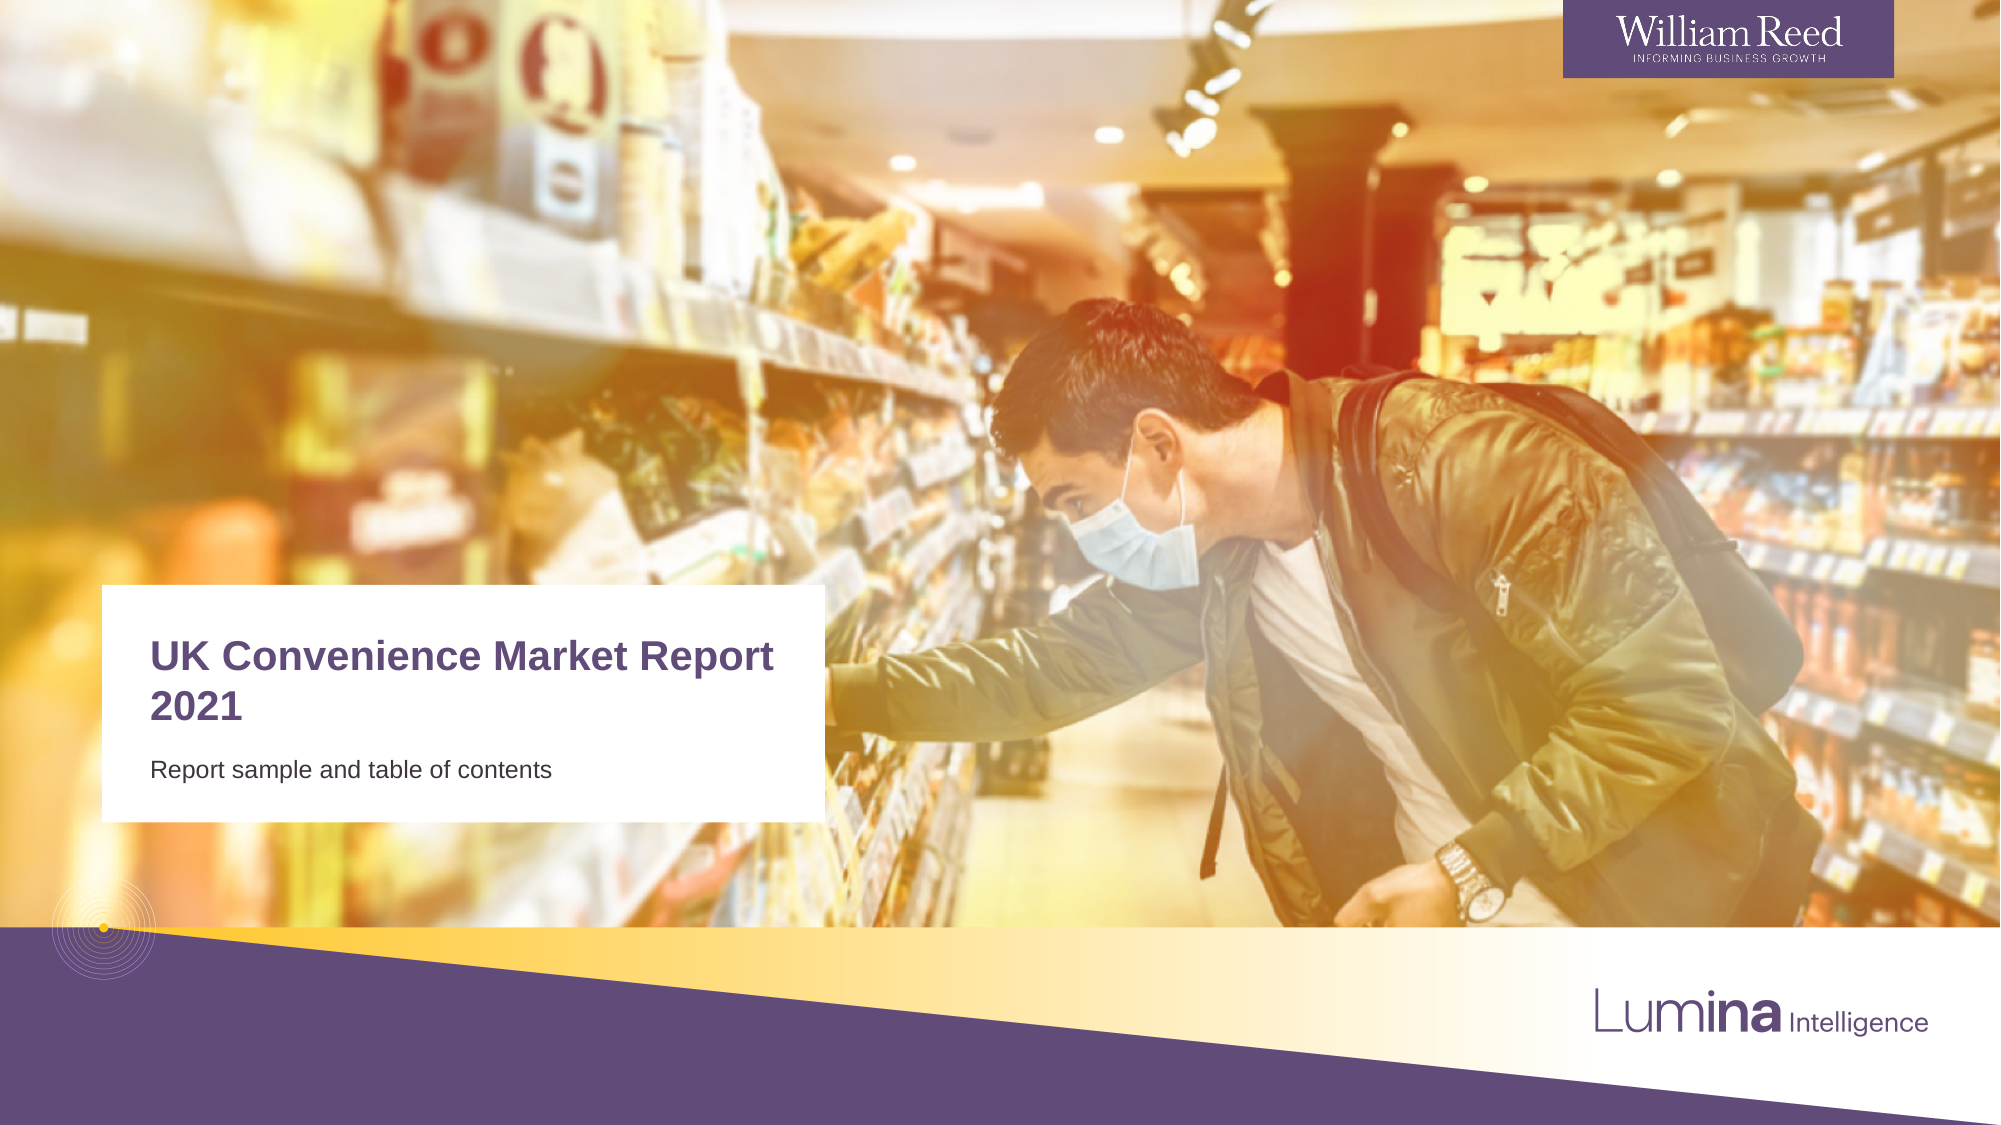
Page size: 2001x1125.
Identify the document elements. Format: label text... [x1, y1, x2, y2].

list UK Convenience Market Report 2021 [135, 621, 796, 747]
list Report sample and table of contents [135, 749, 796, 784]
picture [0, 0, 2000, 1125]
picture [1610, 12, 1848, 65]
